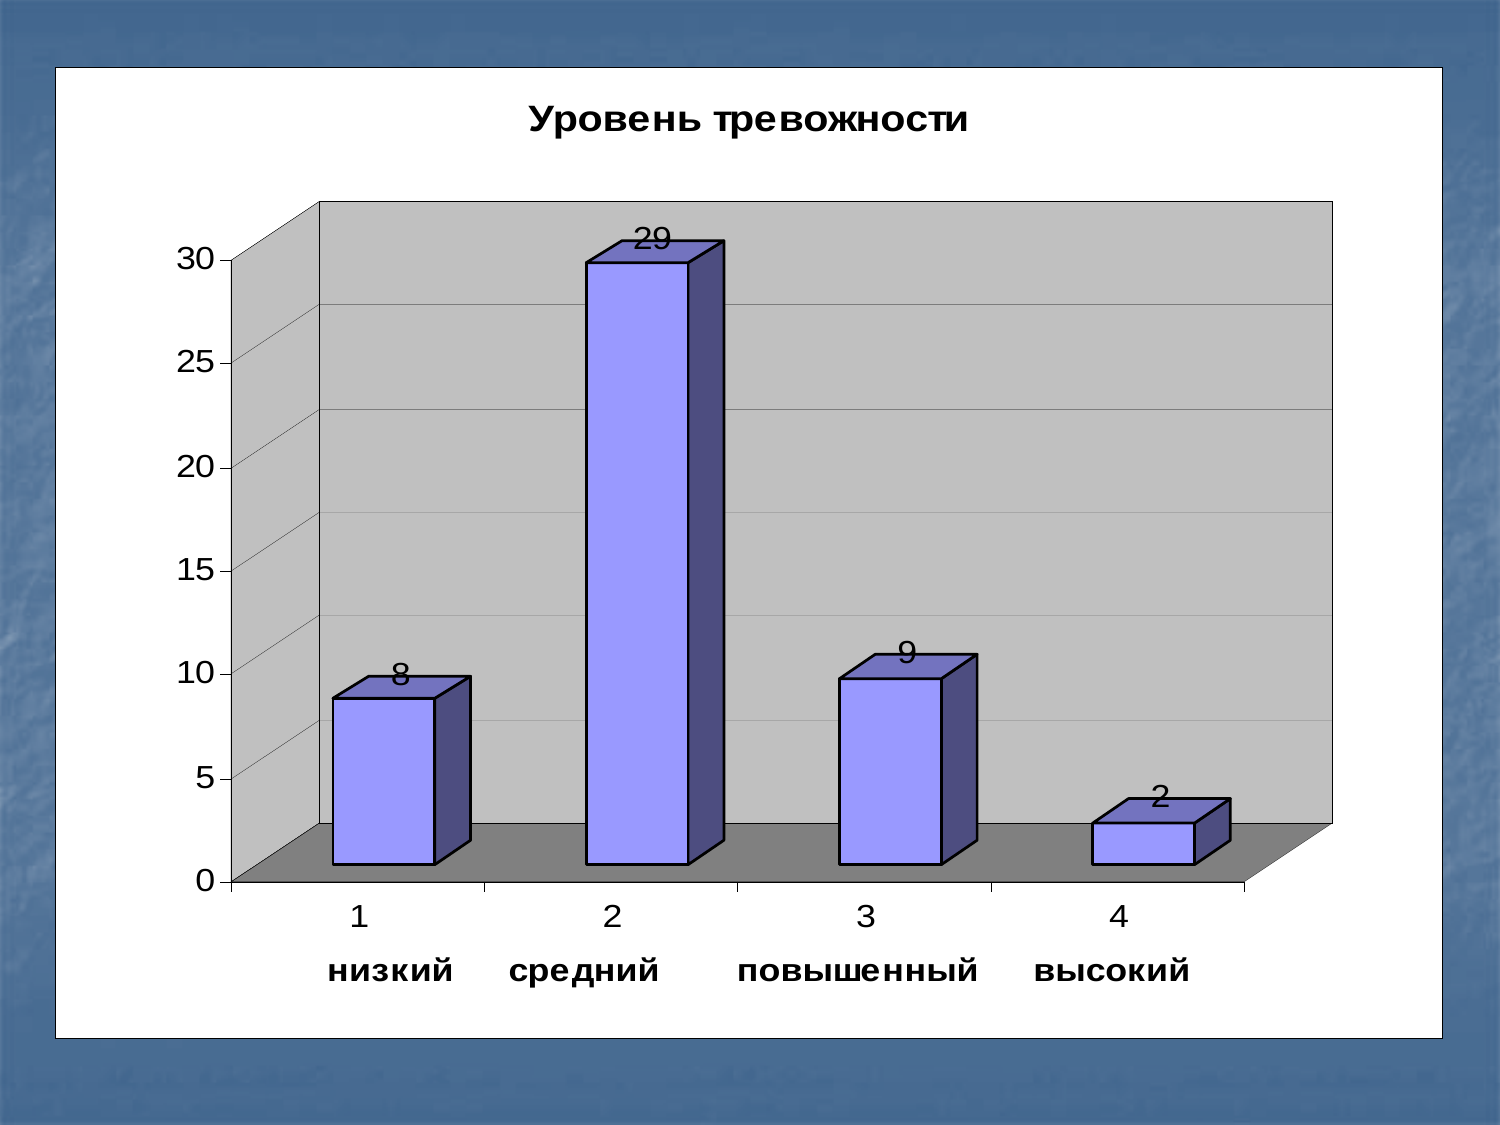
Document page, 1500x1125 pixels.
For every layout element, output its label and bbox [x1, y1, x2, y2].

list [40, 54, 1460, 1051]
